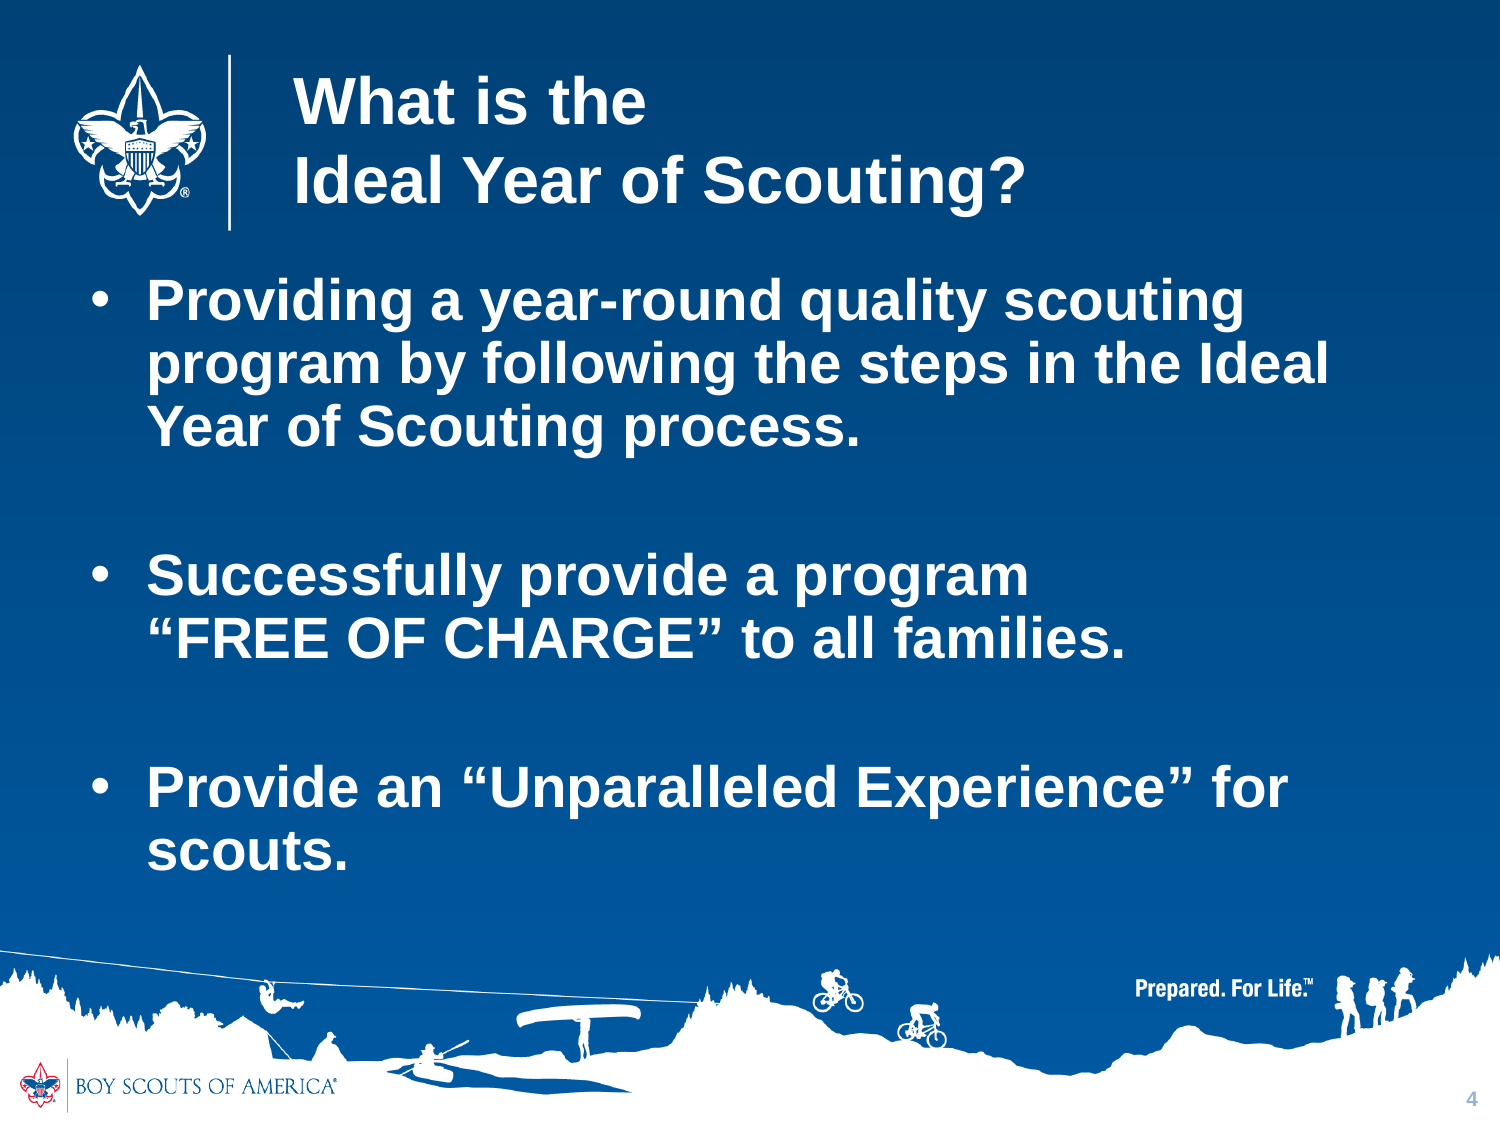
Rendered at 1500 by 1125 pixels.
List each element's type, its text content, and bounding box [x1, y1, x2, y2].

title What is the Ideal Year of Scouting? [277, 43, 1484, 232]
list Providing a year-round quality scouting program by following the steps in the Ideal Year of Scouting process. Successfully provide a program “FREE OF CHARGE” to all families. Provide an “Unparalleled Experience” for scouts. [74, 262, 1426, 1006]
picture [73, 54, 231, 231]
slide_number 4 [1425, 1067, 1493, 1125]
picture [0, 950, 1500, 1125]
